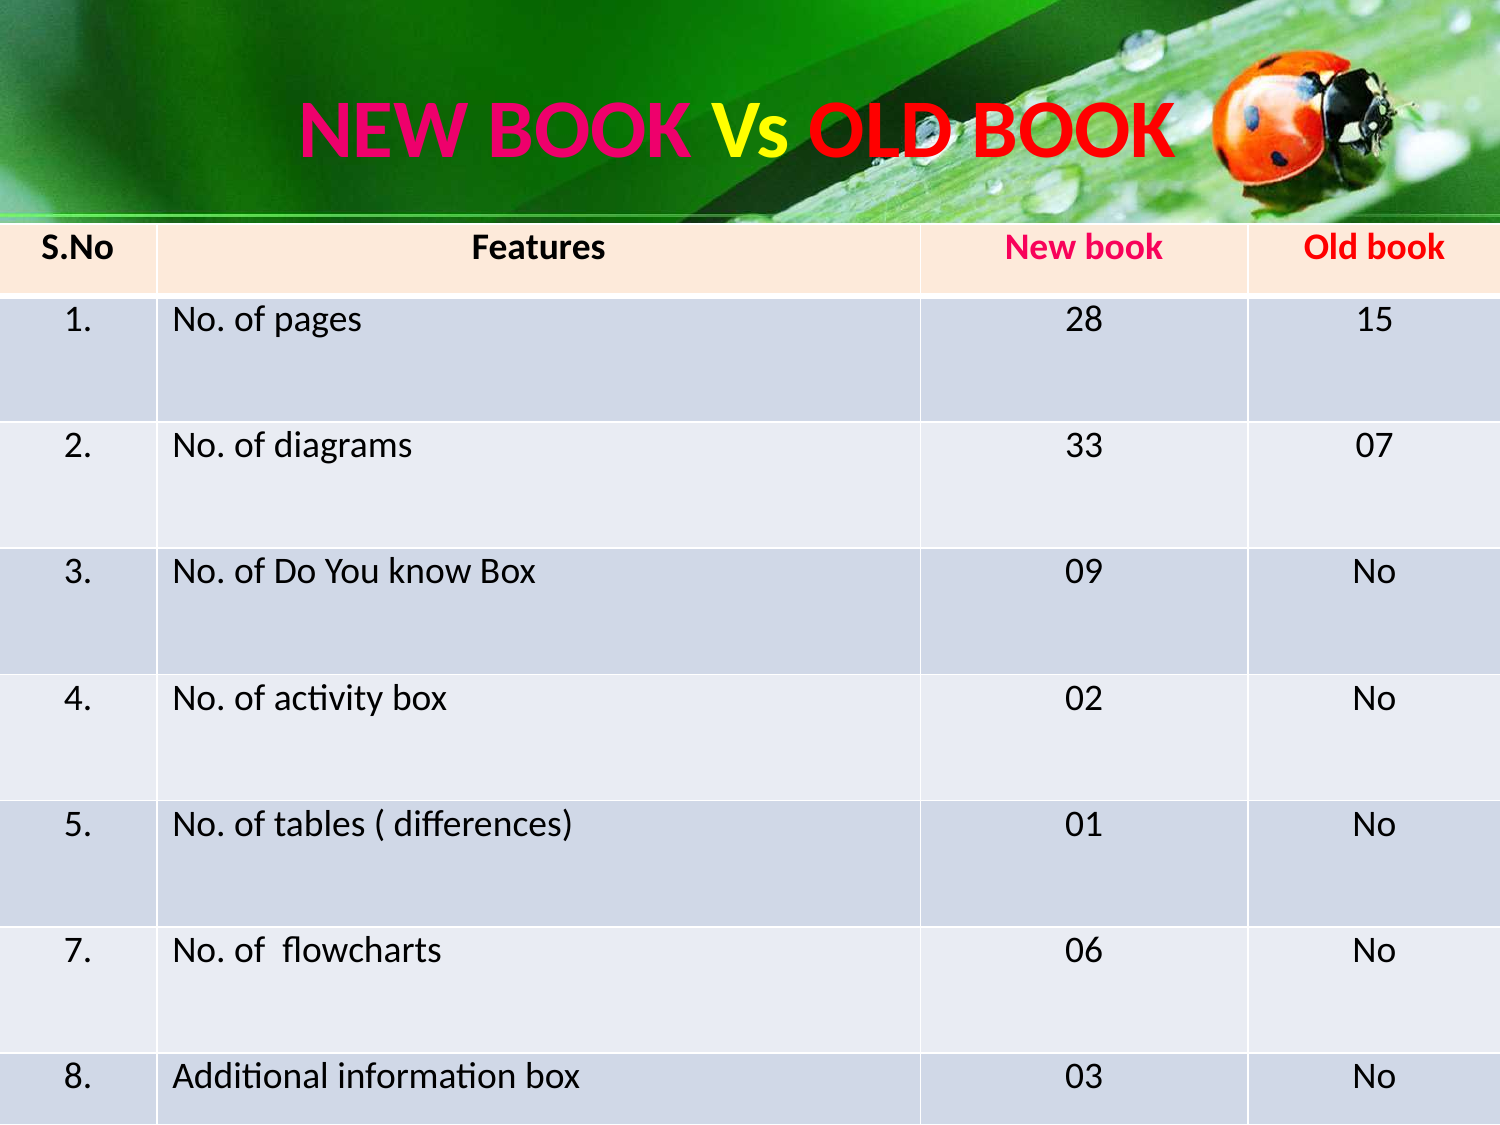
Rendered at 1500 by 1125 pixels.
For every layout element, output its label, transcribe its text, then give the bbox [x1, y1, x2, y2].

table_header Features [158, 225, 920, 293]
table_cell 09 [921, 549, 1247, 674]
table_cell 5. [0, 801, 156, 926]
table_cell No [1249, 928, 1500, 1052]
table_cell 07 [1249, 423, 1500, 547]
table_cell No [1249, 1054, 1500, 1124]
picture [0, 0, 1500, 223]
table_cell No [1249, 549, 1500, 674]
table_cell 15 [1249, 299, 1500, 421]
table_cell No. of pages [158, 299, 920, 421]
table_cell 02 [921, 675, 1247, 800]
table_cell 1. [0, 299, 156, 421]
table_cell 8. [0, 1054, 156, 1124]
table_cell 33 [921, 423, 1247, 547]
table_cell No. of tables ( differences) [158, 801, 920, 926]
table_cell 01 [921, 801, 1247, 926]
table_header New book [921, 225, 1247, 293]
table_cell No [1249, 801, 1500, 926]
table_cell Additional information box [158, 1054, 920, 1124]
table_cell 3. [0, 549, 156, 674]
table_cell No. of diagrams [158, 423, 920, 547]
table_cell No [1249, 675, 1500, 800]
table_cell 7. [0, 928, 156, 1052]
table_cell No. of flowcharts [158, 928, 920, 1052]
table_cell 28 [921, 299, 1247, 421]
table_cell 4. [0, 675, 156, 800]
table_cell 06 [921, 928, 1247, 1052]
table_cell 03 [921, 1054, 1247, 1124]
title NEW BOOK Vs OLD BOOK [123, 61, 1352, 187]
table_cell 2. [0, 423, 156, 547]
table_cell No. of Do You know Box [158, 549, 920, 674]
table_header Old book [1249, 225, 1500, 293]
table_header S.No [0, 225, 156, 293]
table_cell No. of activity box [158, 675, 920, 800]
